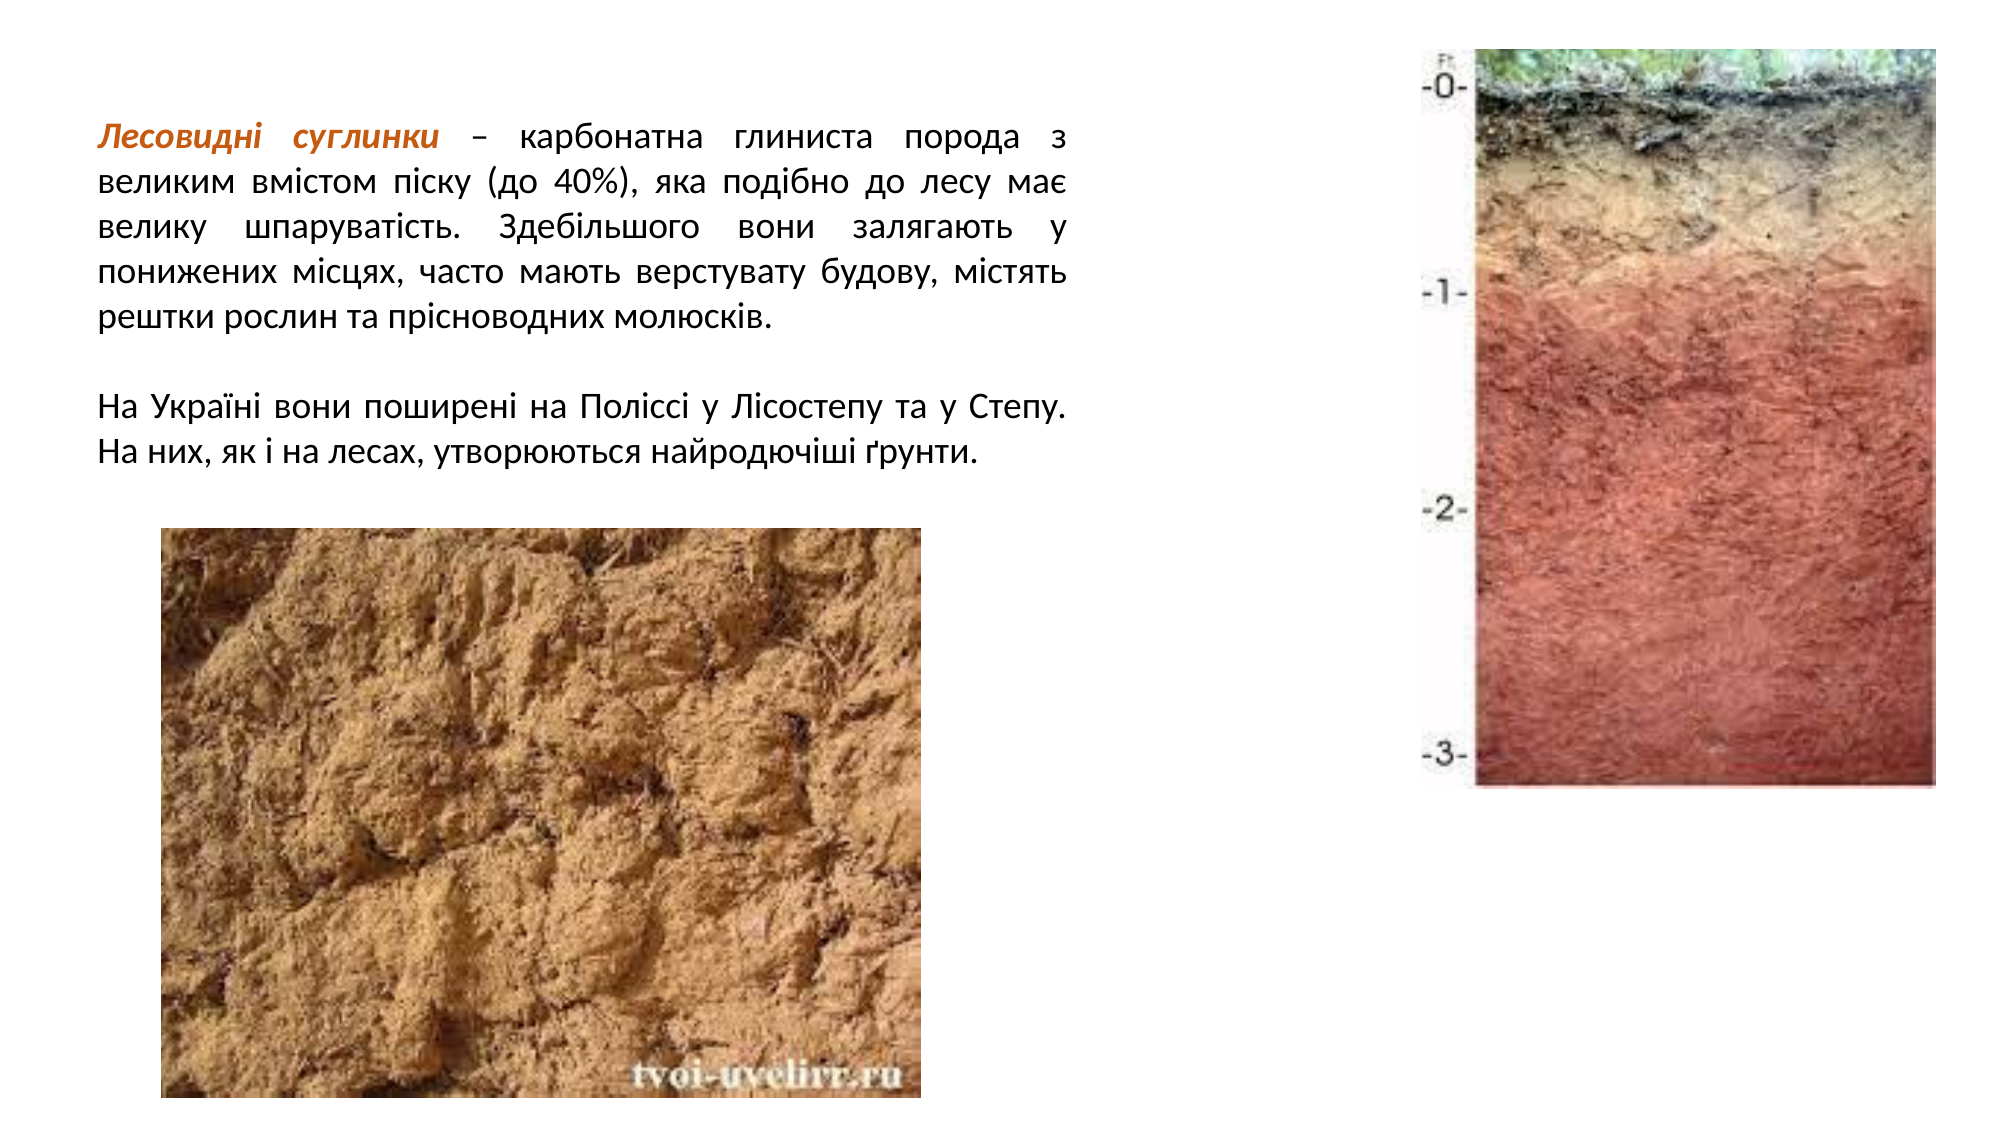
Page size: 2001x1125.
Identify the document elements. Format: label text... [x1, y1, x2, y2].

picture [161, 528, 921, 1098]
picture [1421, 49, 1936, 789]
text_box Лесовидні суглинки – карбонатна глиниста порода з великим вмістом піску (до 40%), яка подібно до лесу має велику шпаруватість. Здебільшого вони залягають у понижених місцях, часто мають верстувату будову, містять рештки рослин та прісноводних молюсків. На Україні вони поширені на Поліссі у Лісостепу та у Степу. На них, як і на лесах, утворюються найродючіші ґрунти. [82, 103, 1083, 479]
